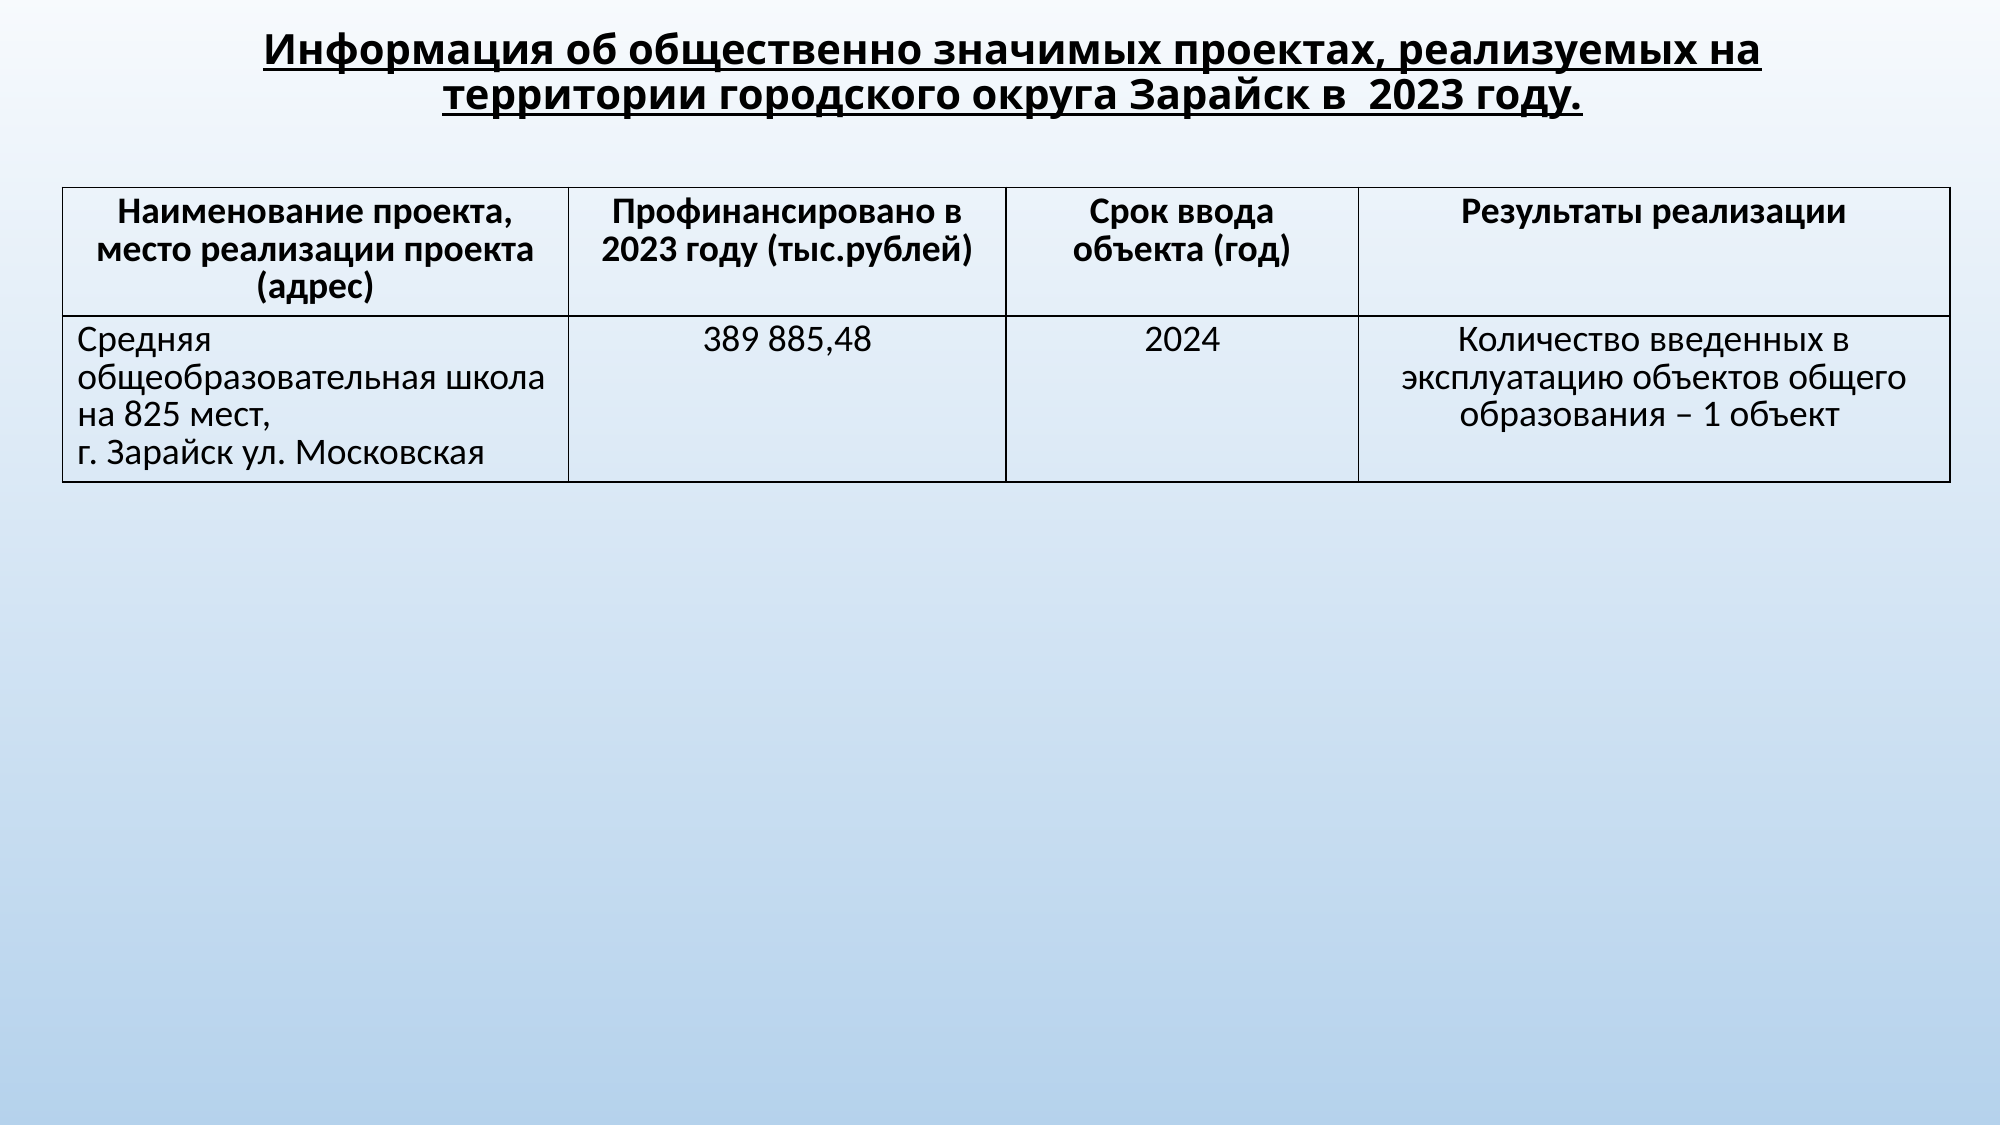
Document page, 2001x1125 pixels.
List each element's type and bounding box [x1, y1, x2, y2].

table_header [63, 188, 568, 315]
table_header [1007, 188, 1358, 315]
table_cell [1359, 317, 1949, 481]
title [150, 0, 1875, 150]
table_cell [1007, 317, 1358, 481]
table_cell [569, 317, 1005, 481]
table_cell [63, 317, 568, 481]
table_header [1359, 188, 1949, 315]
table_header [569, 188, 1005, 315]
